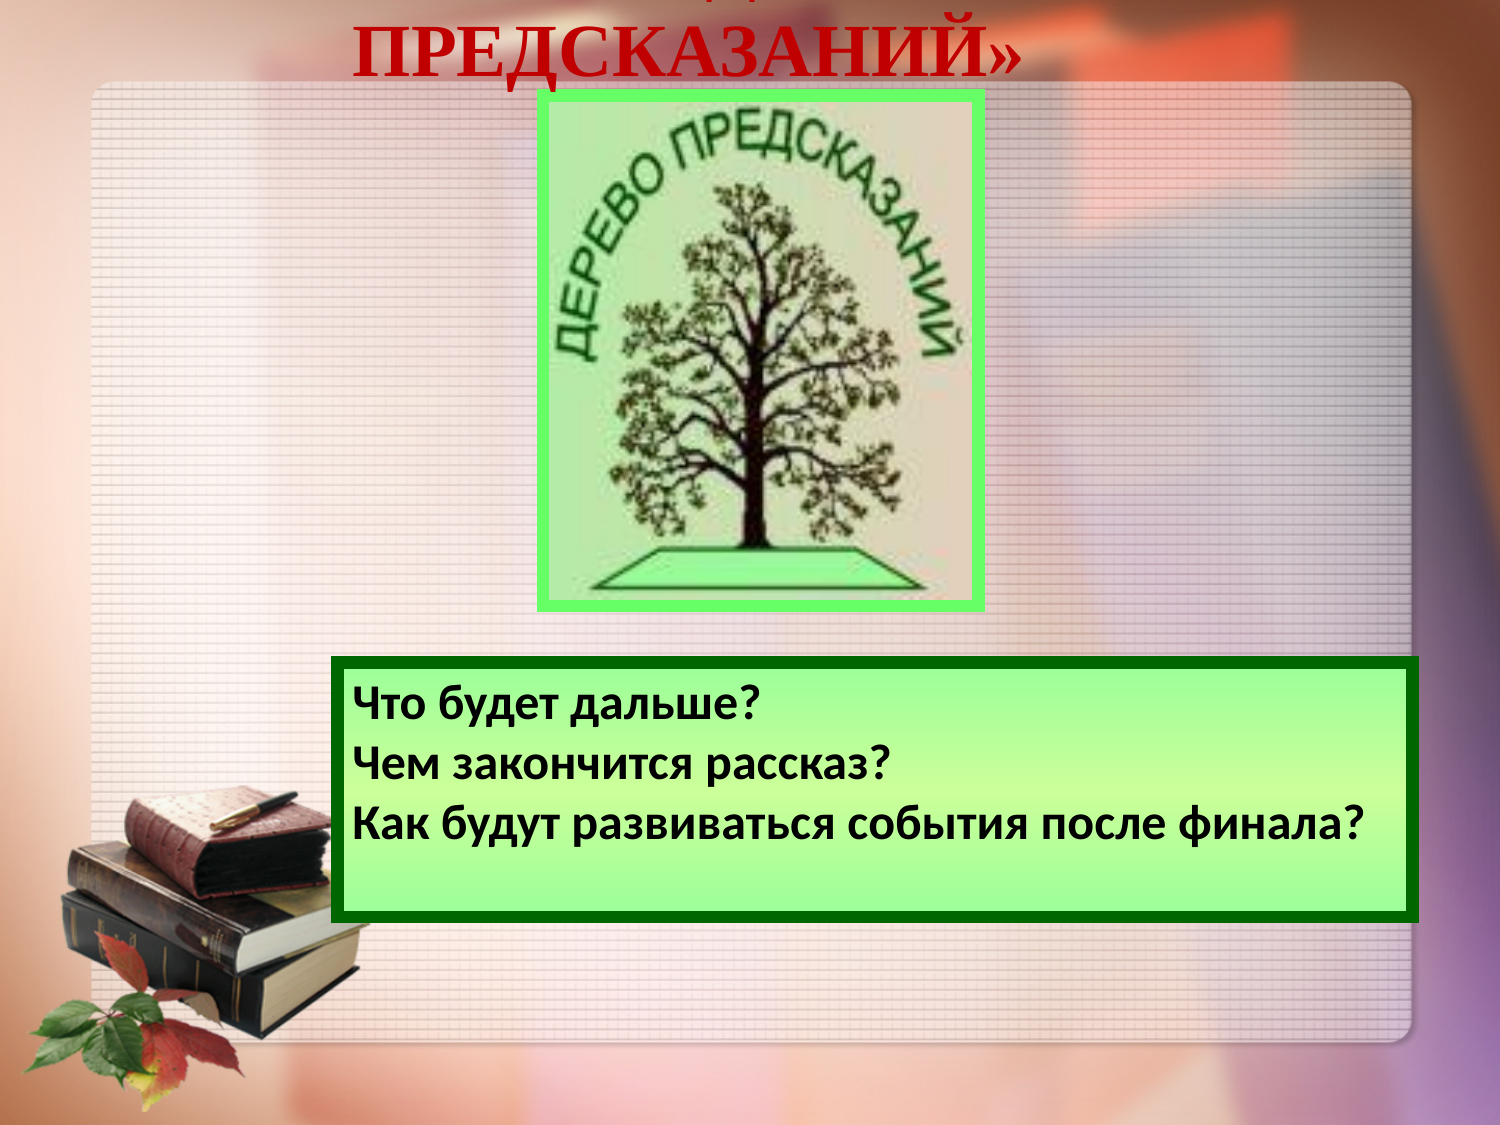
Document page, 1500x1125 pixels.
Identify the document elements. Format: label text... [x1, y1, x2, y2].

title Прием «Дерево предсказаний» [76, 30, 1302, 100]
text_box Что будет дальше? Чем закончится рассказ? Как будут развиваться события после финала? [337, 662, 1413, 918]
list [548, 101, 973, 600]
picture [0, 0, 1500, 1125]
